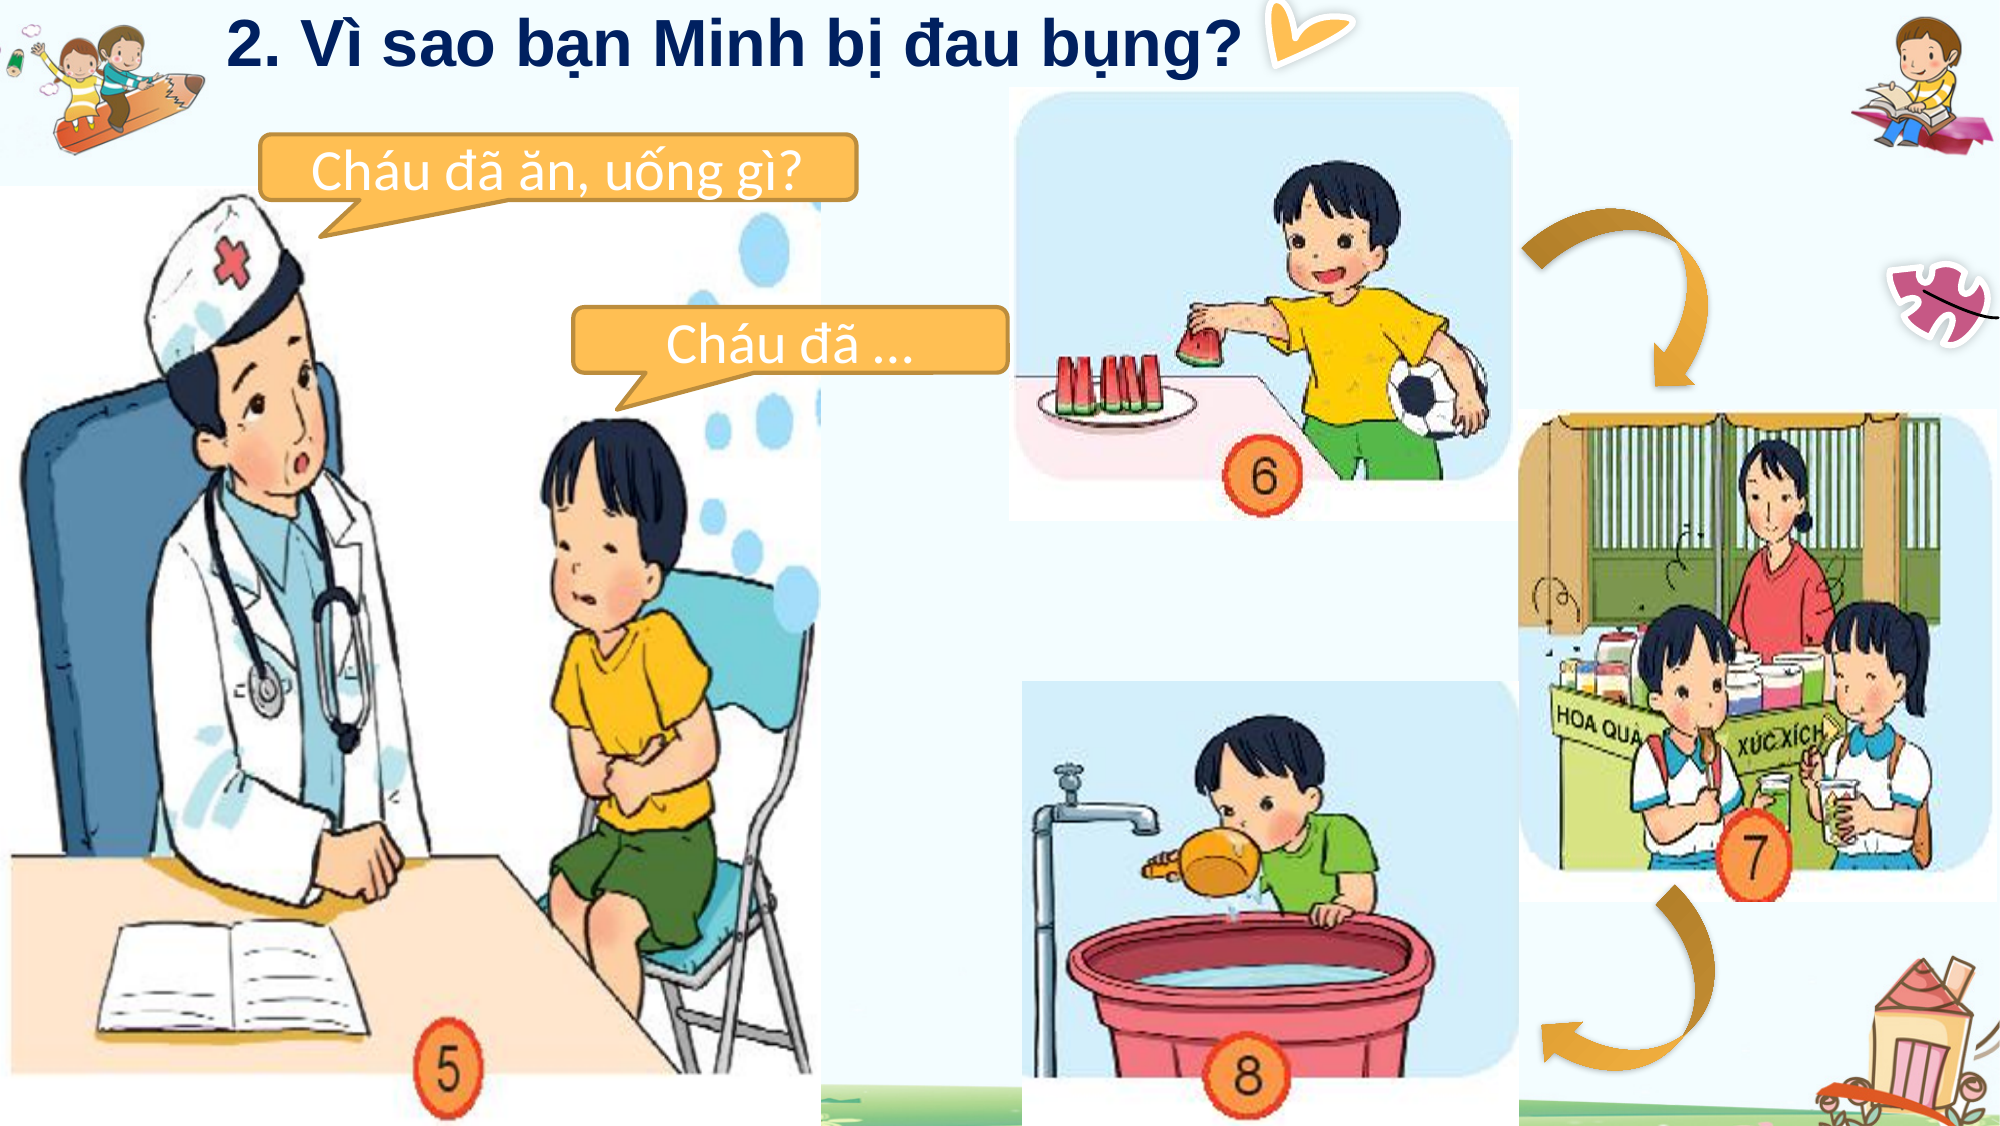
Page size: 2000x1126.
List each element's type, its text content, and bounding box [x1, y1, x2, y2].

text_box [1523, 208, 1708, 387]
text_box Vì sao bạn Minh bị đau bụng? [310, 0, 1271, 80]
text_box Cháu đã ăn, uống gì? [258, 132, 859, 203]
text_box [1541, 913, 1715, 1071]
picture [0, 0, 2000, 1126]
text_box Cháu đã … [824, 304, 1003, 375]
text_box [1268, 0, 1353, 66]
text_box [1885, 263, 2000, 346]
text_box 2. [211, 0, 310, 80]
